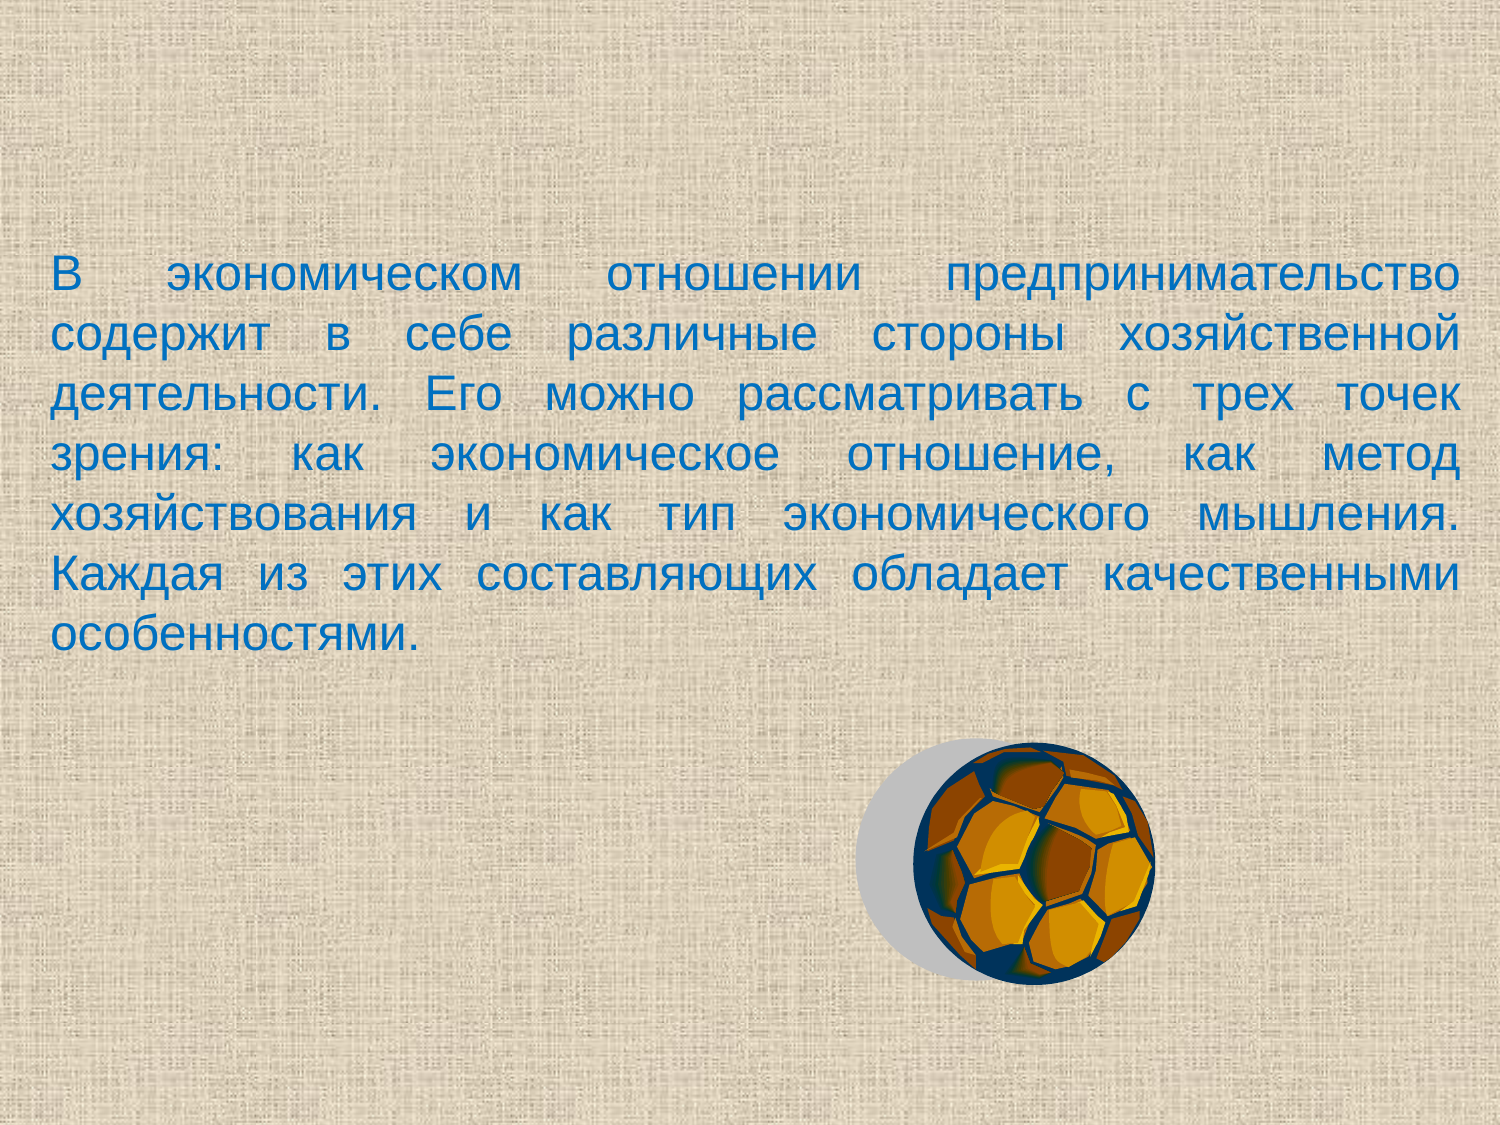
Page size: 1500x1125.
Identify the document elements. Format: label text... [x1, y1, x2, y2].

picture [0, 0, 1500, 1125]
text_box В экономическом отношении предпринимательство содержит в себе различные стороны хозяйственной деятельности. Его можно рассматривать с трех точек зрения: как экономическое отношение, как метод хозяйствования и как тип экономического мышления. Каждая из этих составляющих обладает качественными особенностями. [35, 232, 1477, 668]
